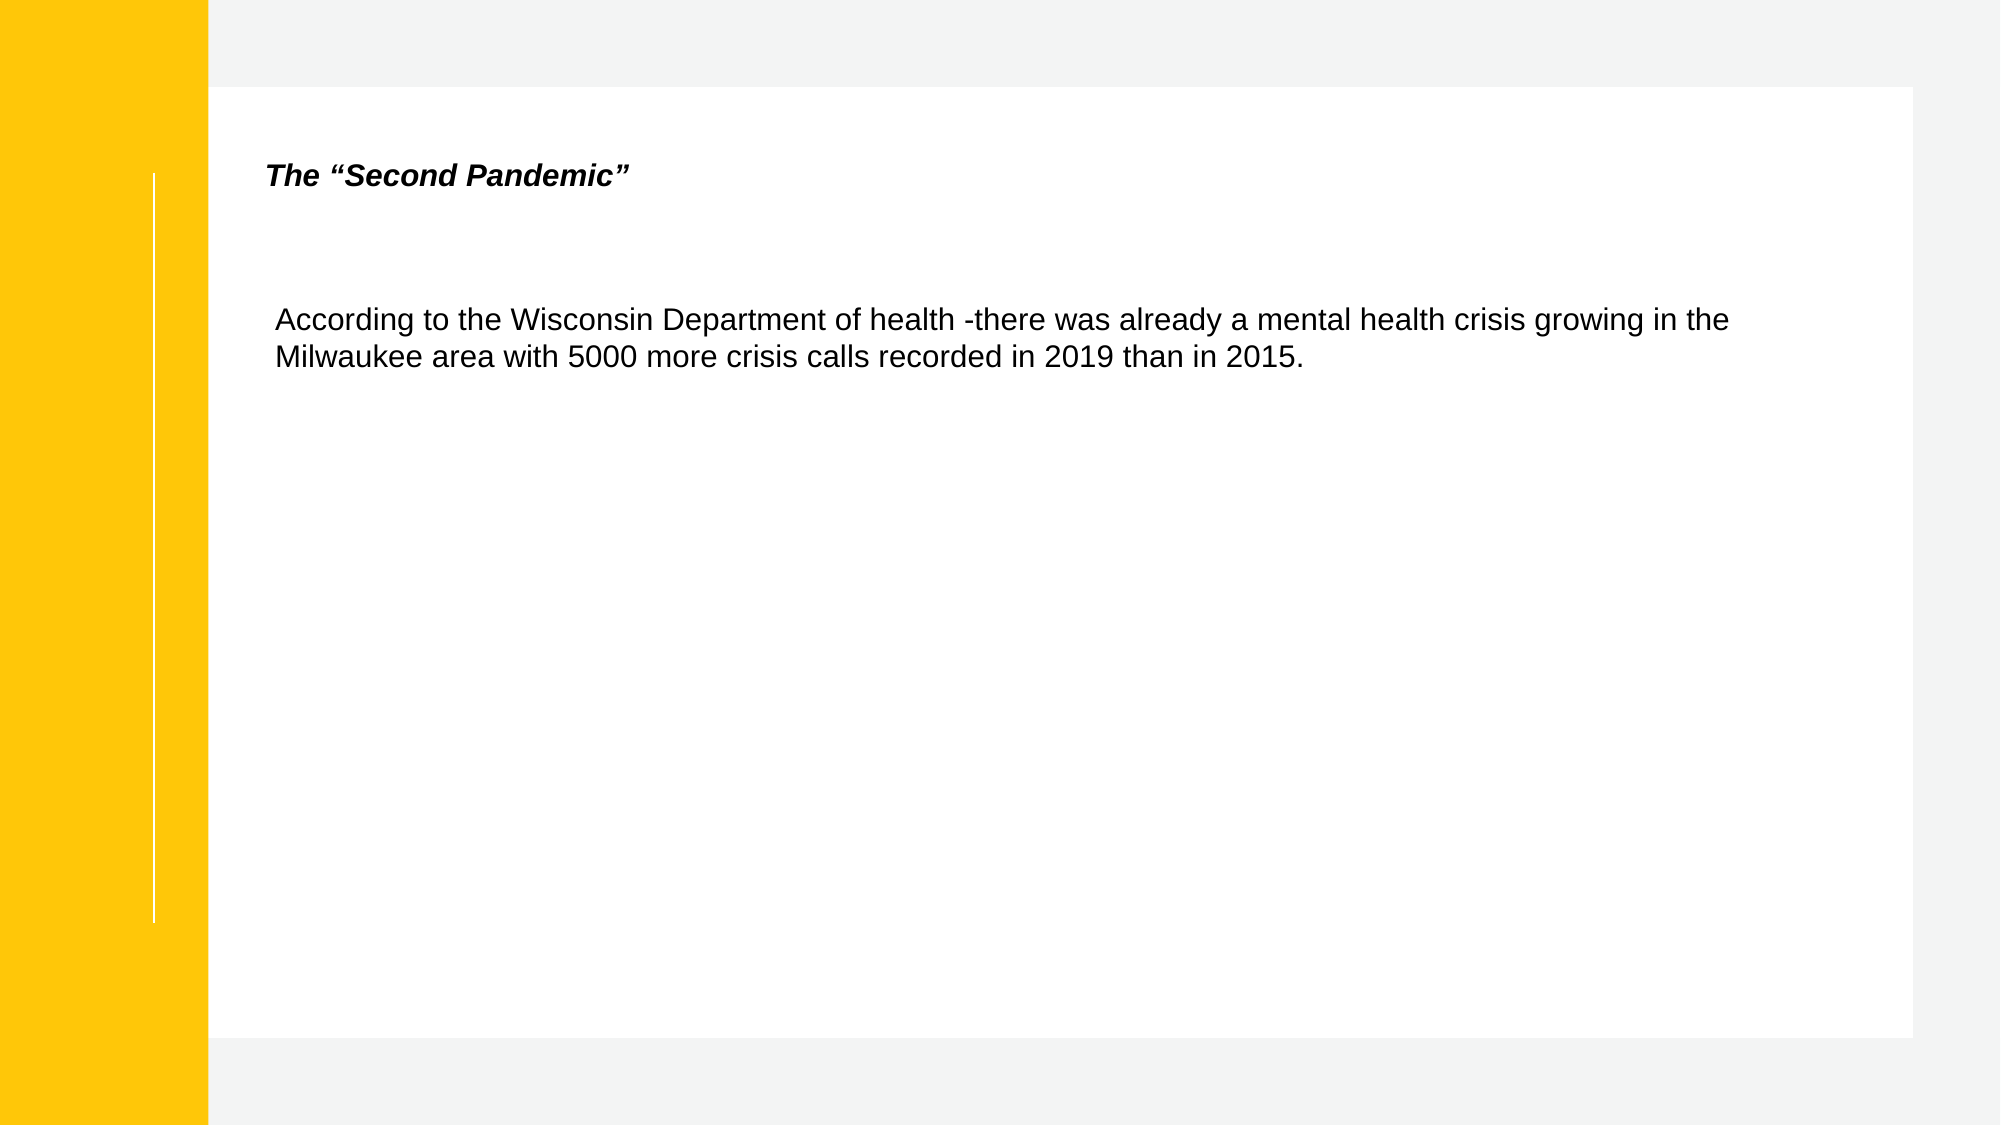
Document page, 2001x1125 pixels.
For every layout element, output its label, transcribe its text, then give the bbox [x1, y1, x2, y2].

title The “Second Pandemic” [249, 104, 1886, 244]
list According to the Wisconsin Department of health -there was already a mental health crisis growing in the Milwaukee area with 5000 more crisis calls recorded in 2019 than in 2015. [260, 291, 1886, 1000]
